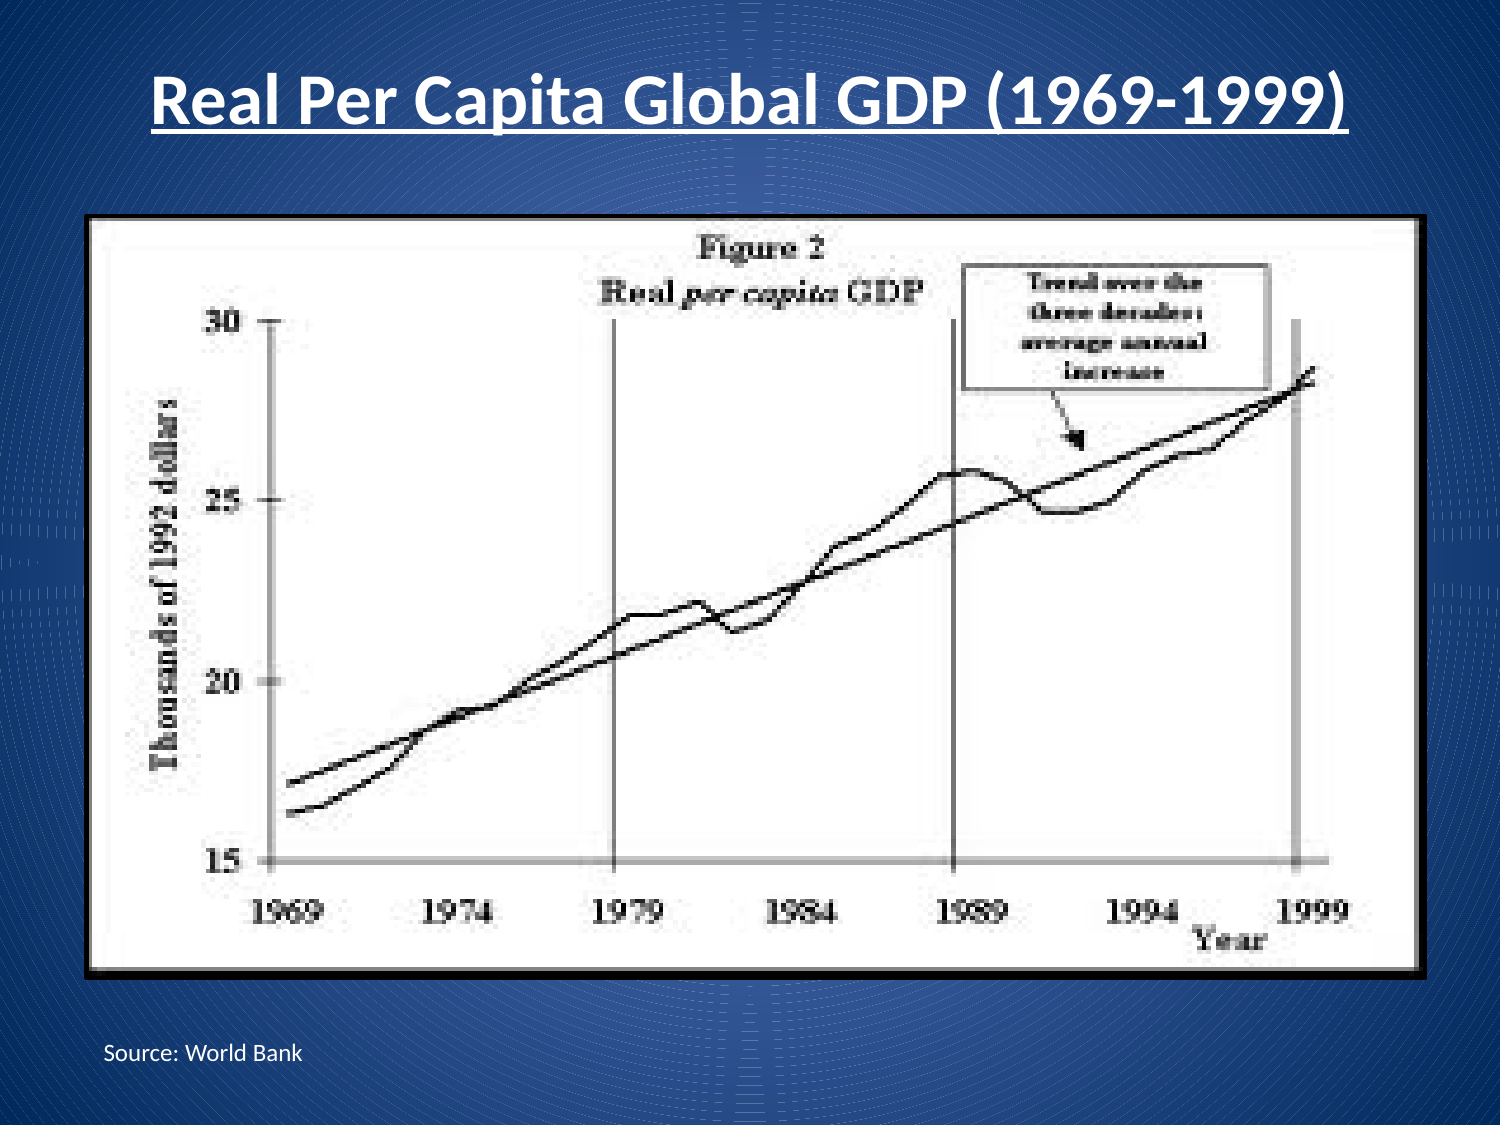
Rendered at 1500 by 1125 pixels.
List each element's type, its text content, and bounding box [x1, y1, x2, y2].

title Real Per Capita Global GDP (1969-1999) [75, 45, 1425, 233]
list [88, 217, 1424, 977]
footer Source: World Bank [88, 999, 361, 1103]
